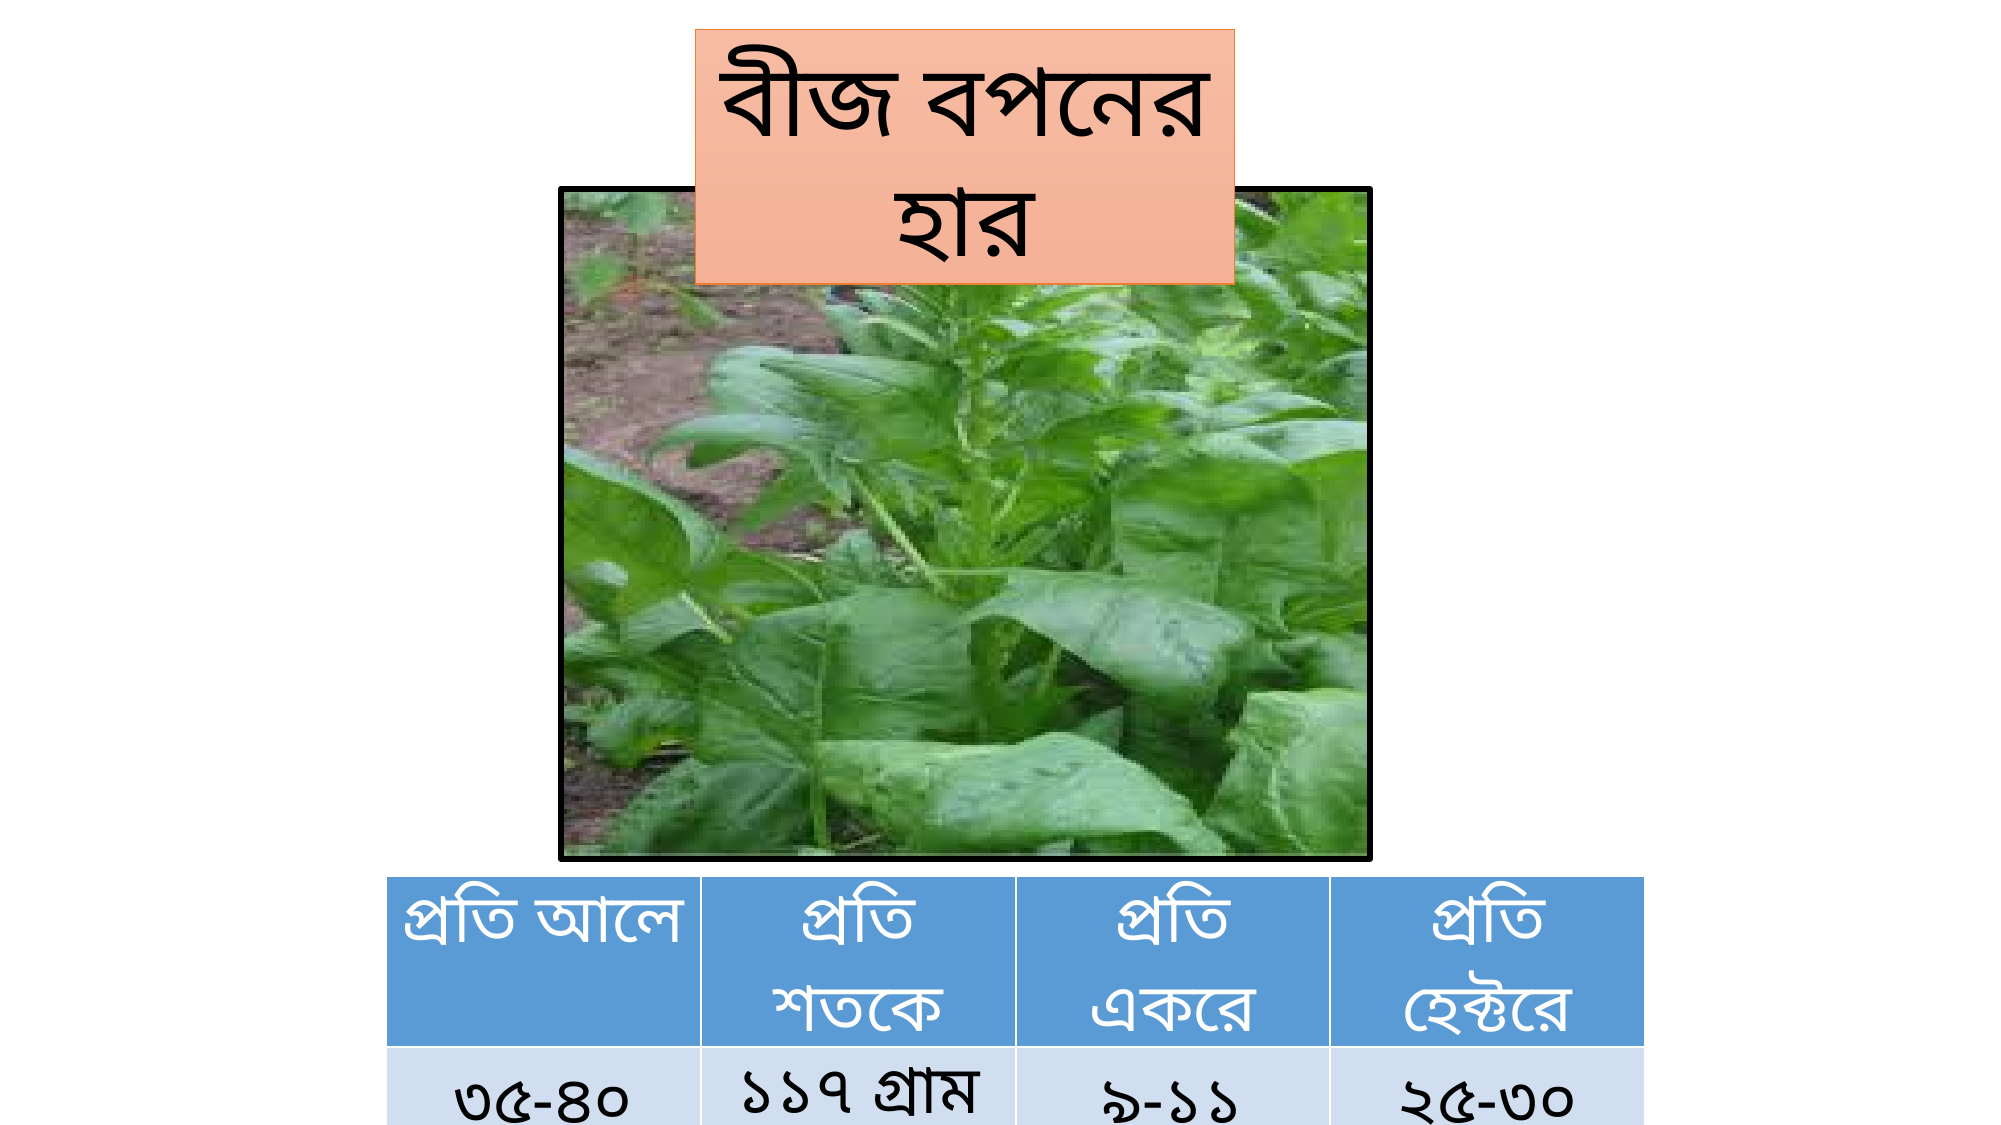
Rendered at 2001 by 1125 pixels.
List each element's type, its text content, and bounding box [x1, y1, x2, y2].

text_box বীজ বপনের হার [695, 29, 1235, 192]
table_header প্রতি হেক্টরে [1331, 877, 1644, 1046]
table_header প্রতি শতকে [702, 877, 1015, 1046]
picture [563, 192, 1367, 856]
table_cell ৩৫-৪০ গ্রাম [387, 1048, 700, 1125]
table_cell ১১৭ গ্রাম [702, 1048, 1015, 1125]
table_cell ৯-১১ কেজি [1017, 1048, 1329, 1125]
table_cell ২৫-৩০ কেজি [1331, 1048, 1644, 1125]
table_header প্রতি আলে [387, 877, 700, 1046]
table_header প্রতি একরে [1017, 877, 1329, 1046]
